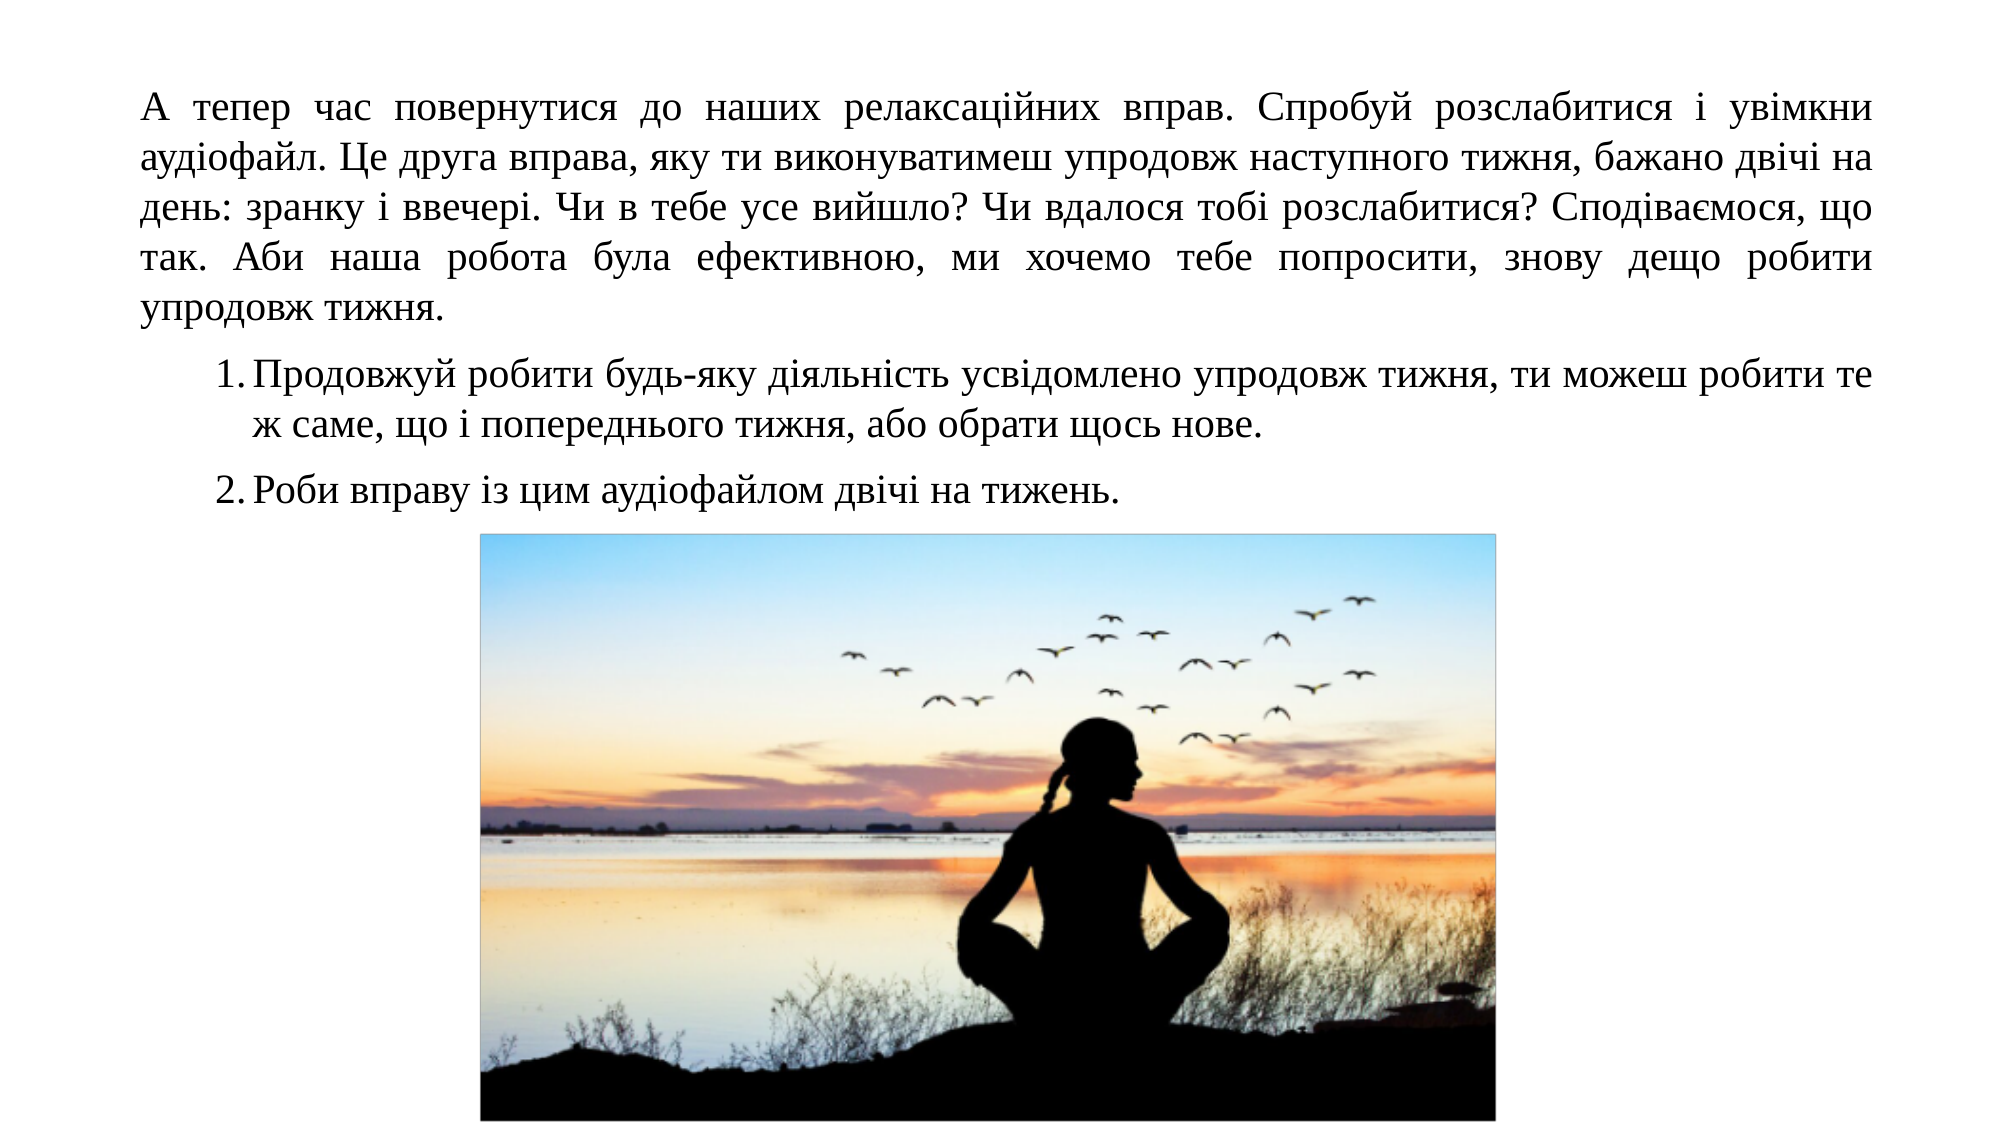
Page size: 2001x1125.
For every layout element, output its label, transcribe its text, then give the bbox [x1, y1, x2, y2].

text_box А тепер час повернутися до наших релаксаційних вправ. Спробуй розслабитися і увімкни аудіофайл. Це друга вправа, яку ти виконуватимеш упродовж наступного тижня, бажано двічі на день: зранку і ввечері. Чи в тебе усе вийшло? Чи вдалося тобі розслабитися? Сподіваємося, що так. Аби наша робота була ефективною, ми хочемо тебе попросити, знову дещо робити упродовж тижня. Продовжуй робити будь-яку діяльність усвідомлено упродовж тижня, ти можеш робити те ж саме, що і попереднього тижня, або обрати щось нове. Роби вправу із цим аудіофайлом двічі на тижень. [125, 71, 1889, 520]
picture [476, 531, 1500, 1125]
